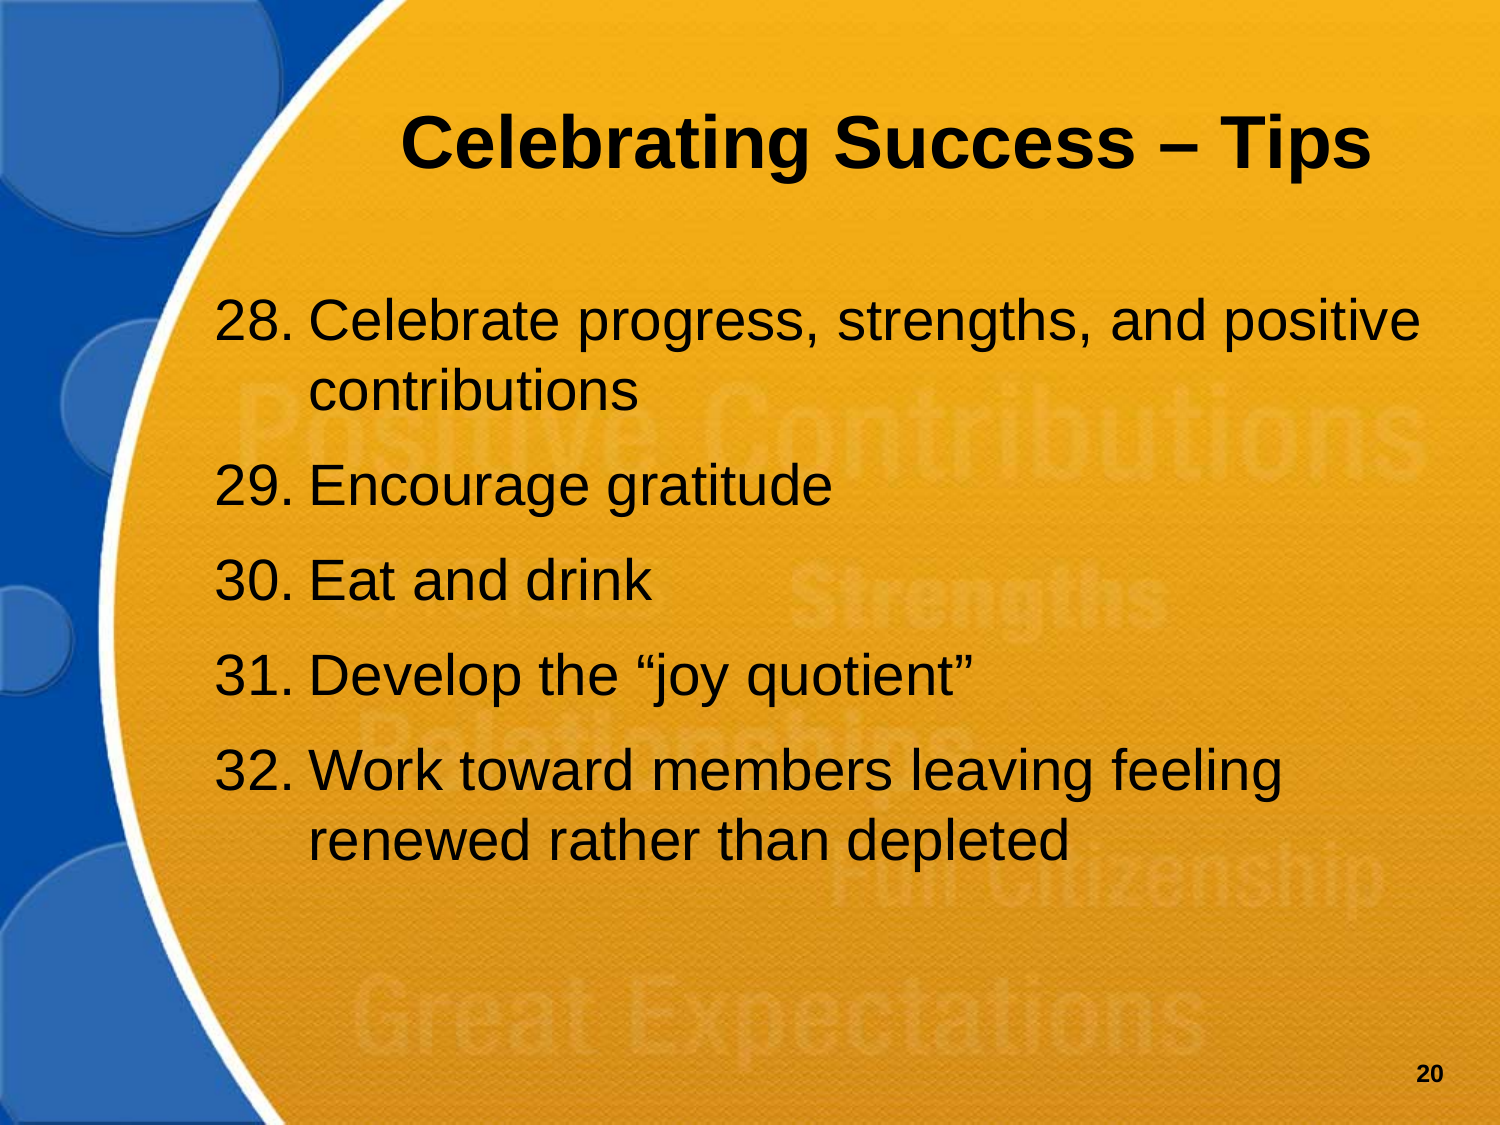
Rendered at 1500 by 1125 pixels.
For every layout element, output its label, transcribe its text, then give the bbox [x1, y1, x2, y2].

text_box Celebrate progress, strengths, and positive contributions Encourage gratitude Eat and drink Develop the “joy quotient” Work toward members leaving feeling renewed rather than depleted [200, 275, 1450, 925]
title Celebrating Success – Tips [350, 37, 1425, 240]
text_box 20 [1374, 1049, 1459, 1110]
picture [0, 0, 1500, 1125]
